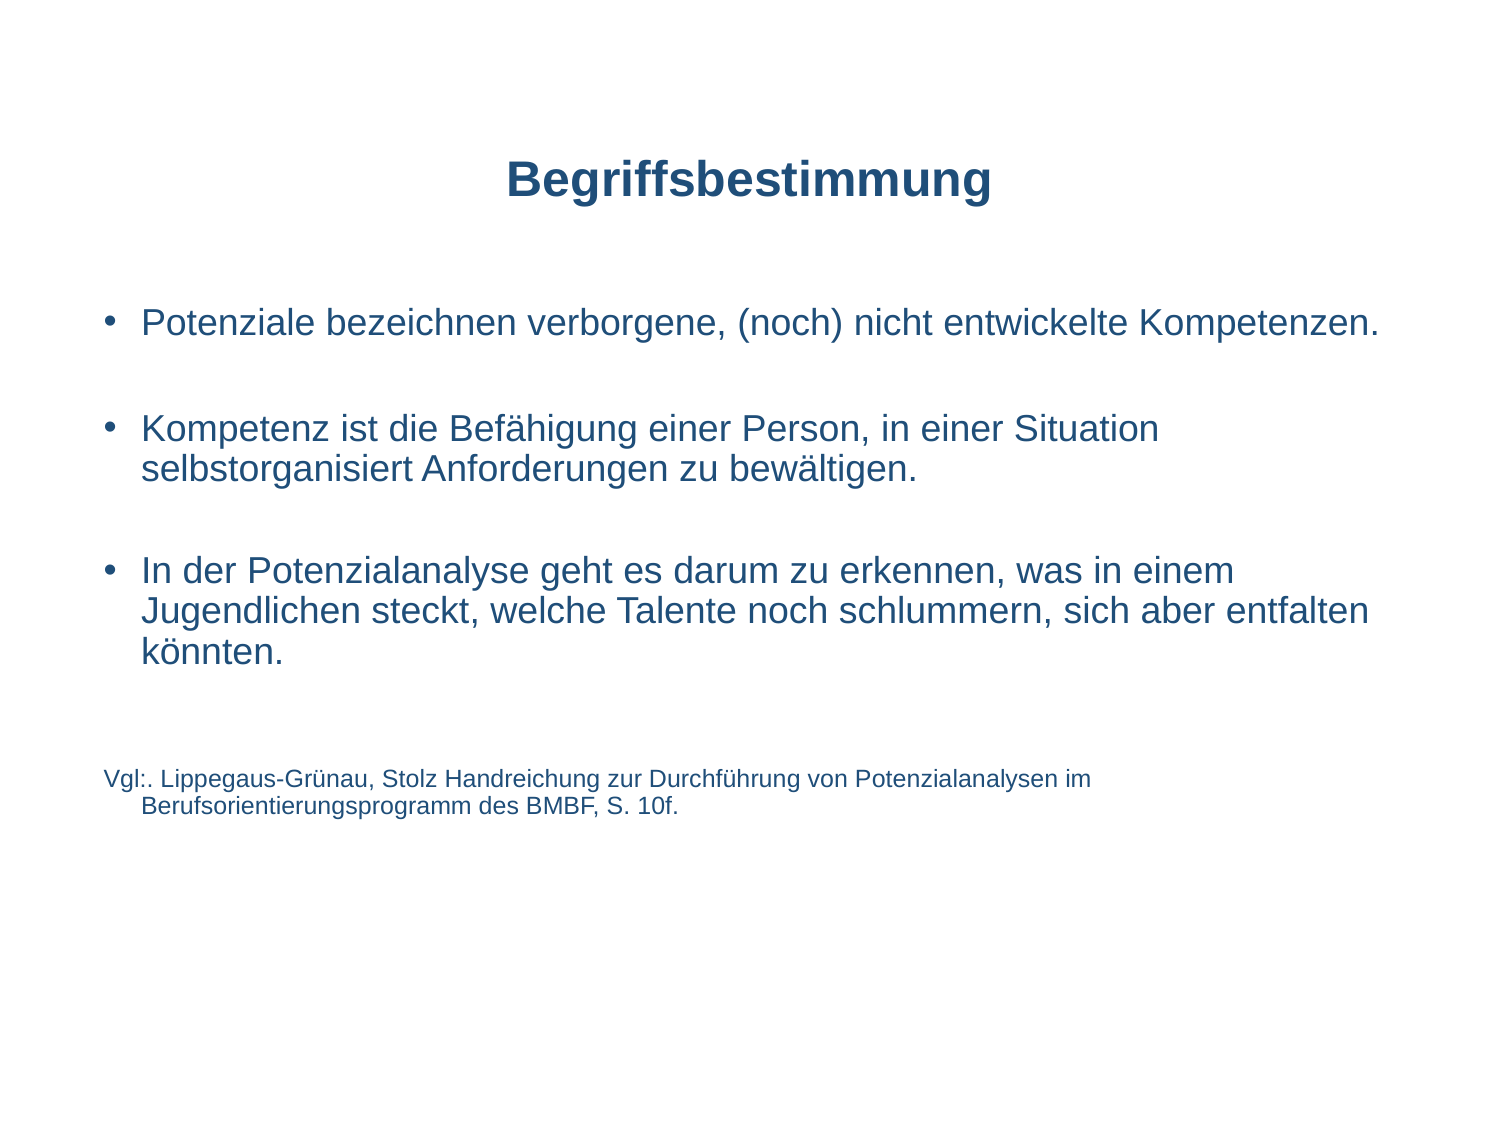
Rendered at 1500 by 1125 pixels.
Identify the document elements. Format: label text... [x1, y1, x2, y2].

list Potenziale bezeichnen verborgene, (noch) nicht entwickelte Kompetenzen. Kompetenz ist die Befähigung einer Person, in einer Situation selbstorganisiert Anforderungen zu bewältigen. In der Potenzialanalyse geht es darum zu erkennen, was in einem Jugendlichen steckt, welche Talente noch schlummern, sich aber entfalten könnten. Vgl:. Lippegaus-Grünau, Stolz Handreichung zur Durchführung von Potenzialanalysen im Berufsorientierungsprogramm des BMBF, S. 10f. [88, 295, 1412, 886]
title Begriffsbestimmung [0, 130, 1500, 232]
